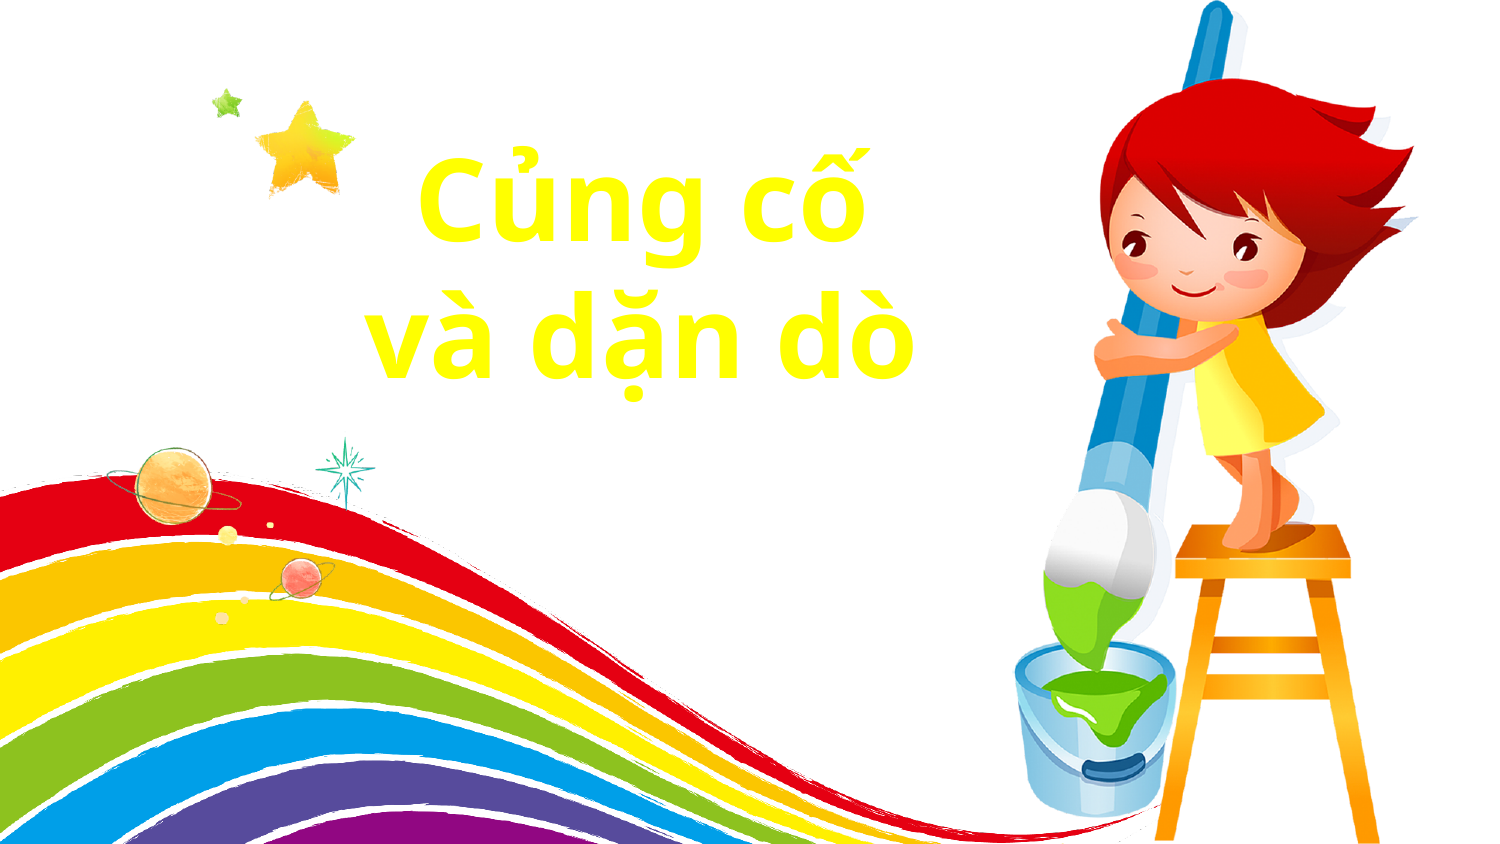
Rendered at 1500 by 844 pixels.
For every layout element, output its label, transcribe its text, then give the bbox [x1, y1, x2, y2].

picture [114, 754, 700, 844]
picture [0, 0, 1419, 844]
text_box Củng cố và dặn dò [376, 120, 934, 408]
